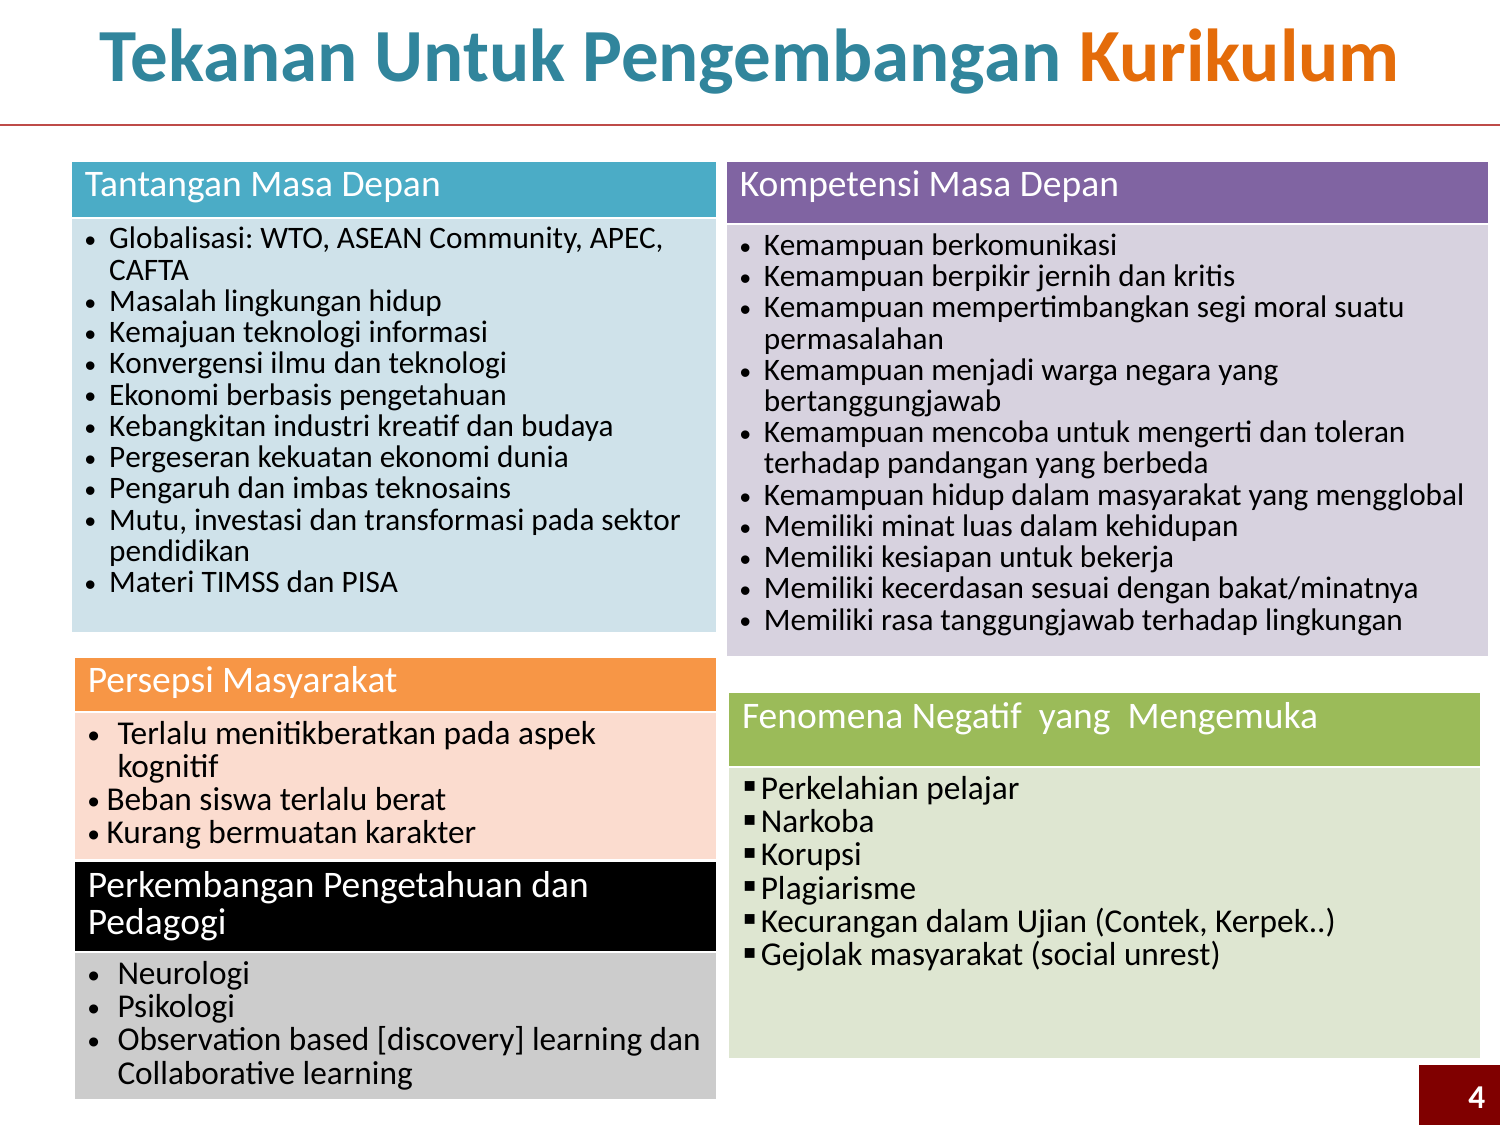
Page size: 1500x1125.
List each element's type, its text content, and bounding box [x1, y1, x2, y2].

table_cell Globalisasi: WTO, ASEAN Community, APEC, CAFTA Masalah lingkungan hidup Kemajuan teknologi informasi Konvergensi ilmu dan teknologi Ekonomi berbasis pengetahuan Kebangkitan industri kreatif dan budaya Pergeseran kekuatan ekonomi dunia Pengaruh dan imbas teknosains Mutu, investasi dan transformasi pada sektor pendidikan Materi TIMSS dan PISA [72, 219, 716, 632]
text_box Tekanan Untuk Pengembangan Kurikulum [0, 0, 1500, 124]
text_box 4 [1419, 1065, 1500, 1125]
table_header Kompetensi Masa Depan [727, 162, 1488, 223]
table_header Persepsi Masyarakat [75, 658, 716, 711]
table_header Perkembangan Pengetahuan dan Pedagogi [75, 862, 716, 951]
table_cell Perkelahian pelajar Narkoba Korupsi Plagiarisme Kecurangan dalam Ujian (Contek, Kerpek..) Gejolak masyarakat (social unrest) [729, 768, 1480, 1058]
table_cell Kemampuan berkomunikasi Kemampuan berpikir jernih dan kritis Kemampuan mempertimbangkan segi moral suatu permasalahan Kemampuan menjadi warga negara yang bertanggungjawab Kemampuan mencoba untuk mengerti dan toleran terhadap pandangan yang berbeda Kemampuan hidup dalam masyarakat yang mengglobal Memiliki minat luas dalam kehidupan Memiliki kesiapan untuk bekerja Memiliki kecerdasan sesuai dengan bakat/minatnya Memiliki rasa tanggungjawab terhadap lingkungan [727, 225, 1488, 656]
table_header Fenomena Negatif yang Mengemuka [729, 693, 1480, 766]
table_cell Neurologi Psikologi Observation based [discovery] learning dan Collaborative learning [75, 953, 716, 1099]
table_header Tantangan Masa Depan [72, 162, 716, 217]
table_cell Terlalu menitikberatkan pada aspek kognitif Beban siswa terlalu berat Kurang bermuatan karakter [75, 713, 716, 859]
